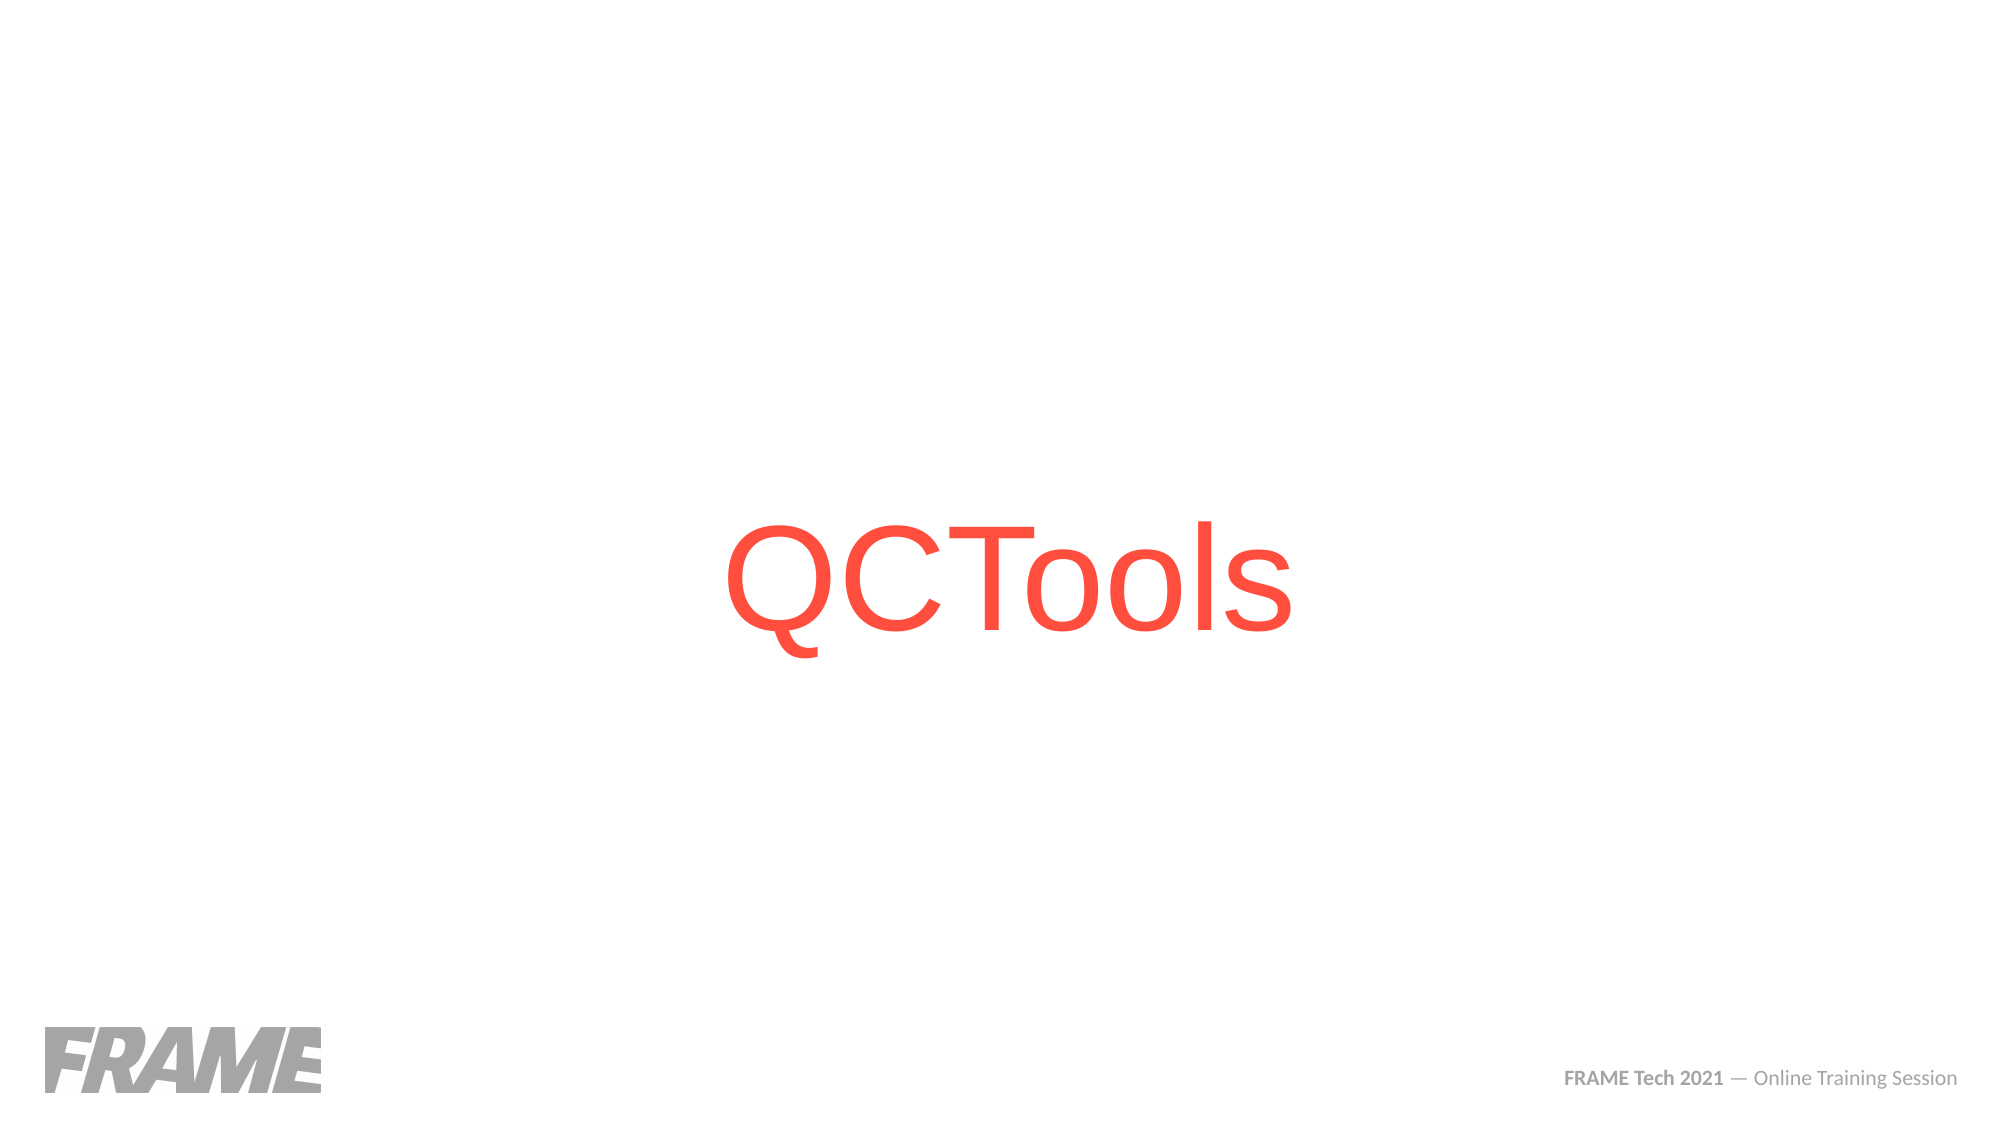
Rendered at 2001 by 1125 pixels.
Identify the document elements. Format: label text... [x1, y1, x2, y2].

text_box FRAME Tech 2021 — Online Training Session [1376, 1056, 1974, 1098]
title QCTools [45, 406, 1974, 757]
picture [45, 1027, 322, 1094]
